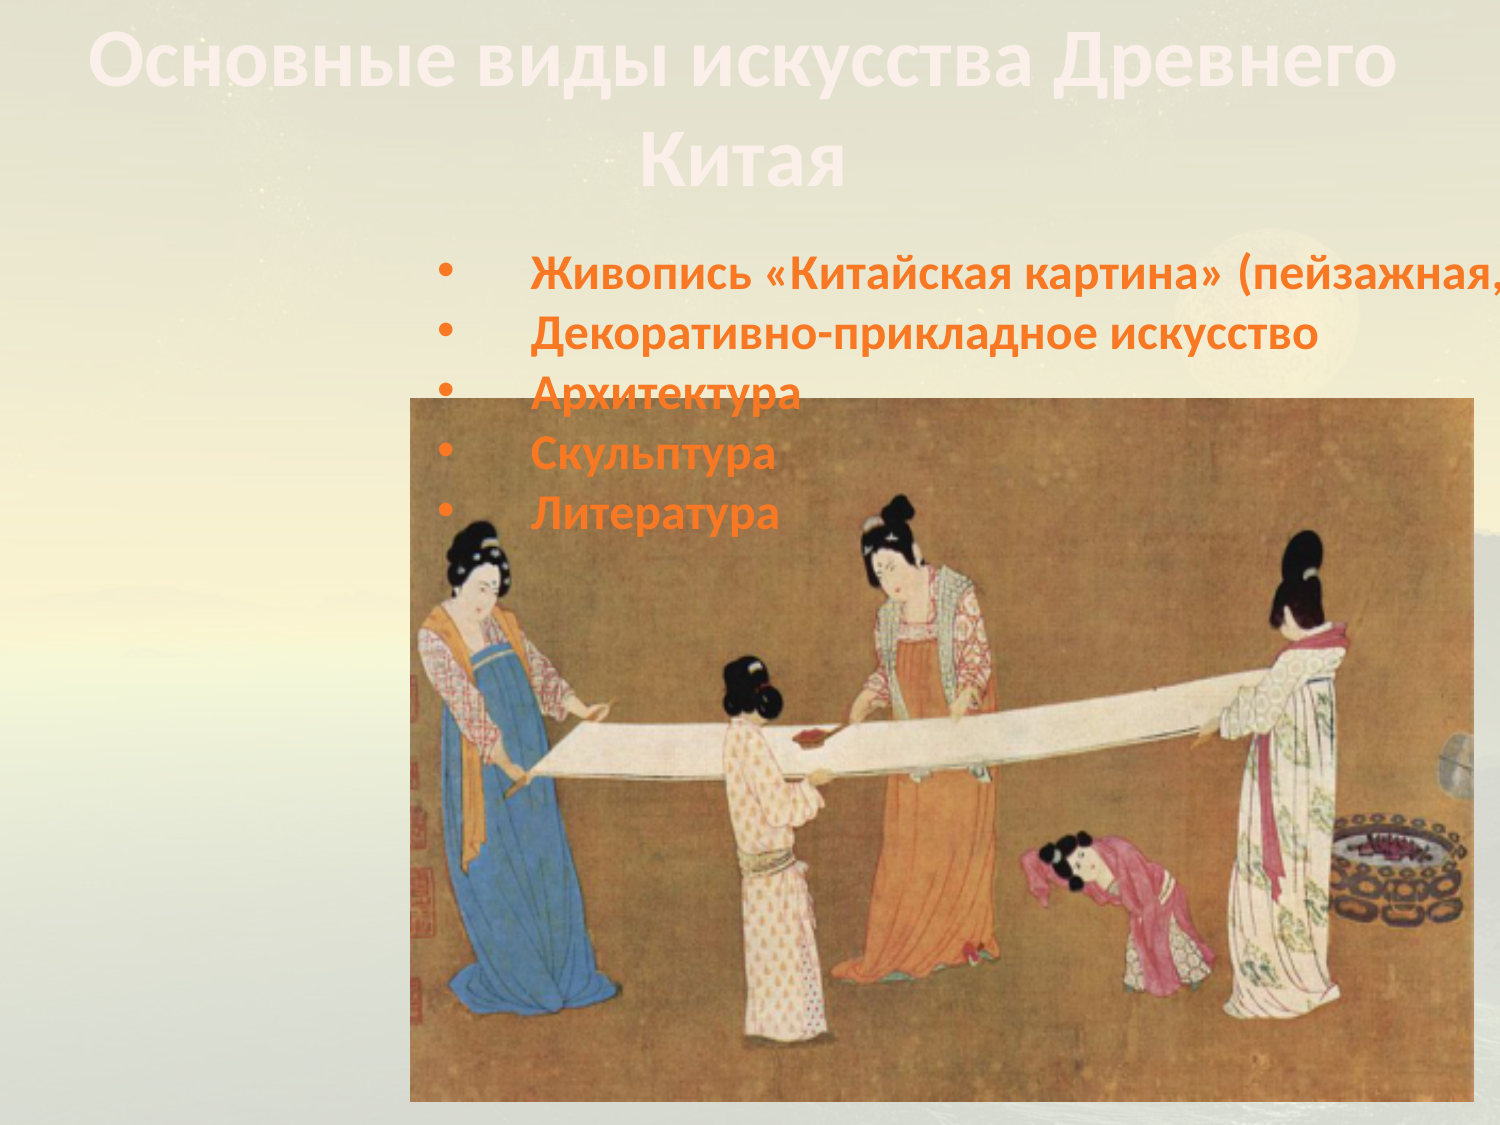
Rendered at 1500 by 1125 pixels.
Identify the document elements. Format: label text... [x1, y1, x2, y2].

picture [409, 398, 1475, 1103]
text_box Живопись «Китайская картина» (пейзажная, портретная) Декоративно-прикладное искусство Архитектура Скульптура Литература [422, 231, 1500, 607]
text_box Основные виды искусства Древнего Китая [21, 0, 1466, 211]
